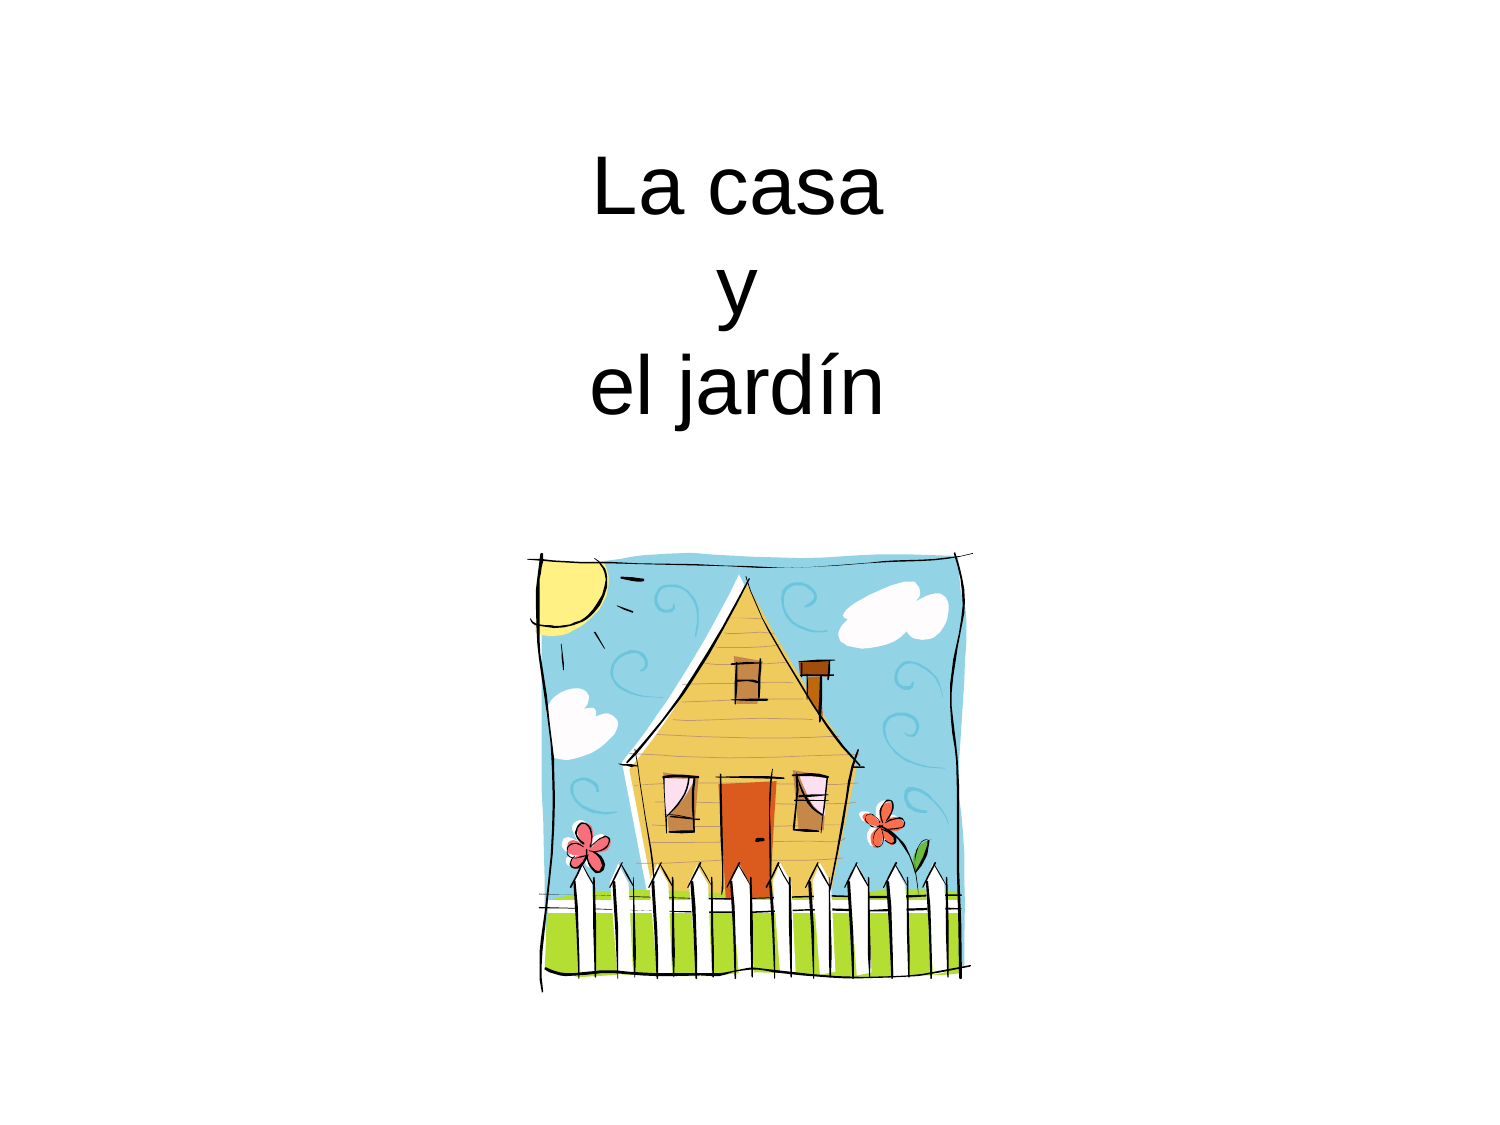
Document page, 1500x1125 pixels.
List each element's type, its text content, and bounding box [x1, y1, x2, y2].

title La casa y el jardín [100, 101, 1376, 462]
picture [525, 550, 975, 994]
